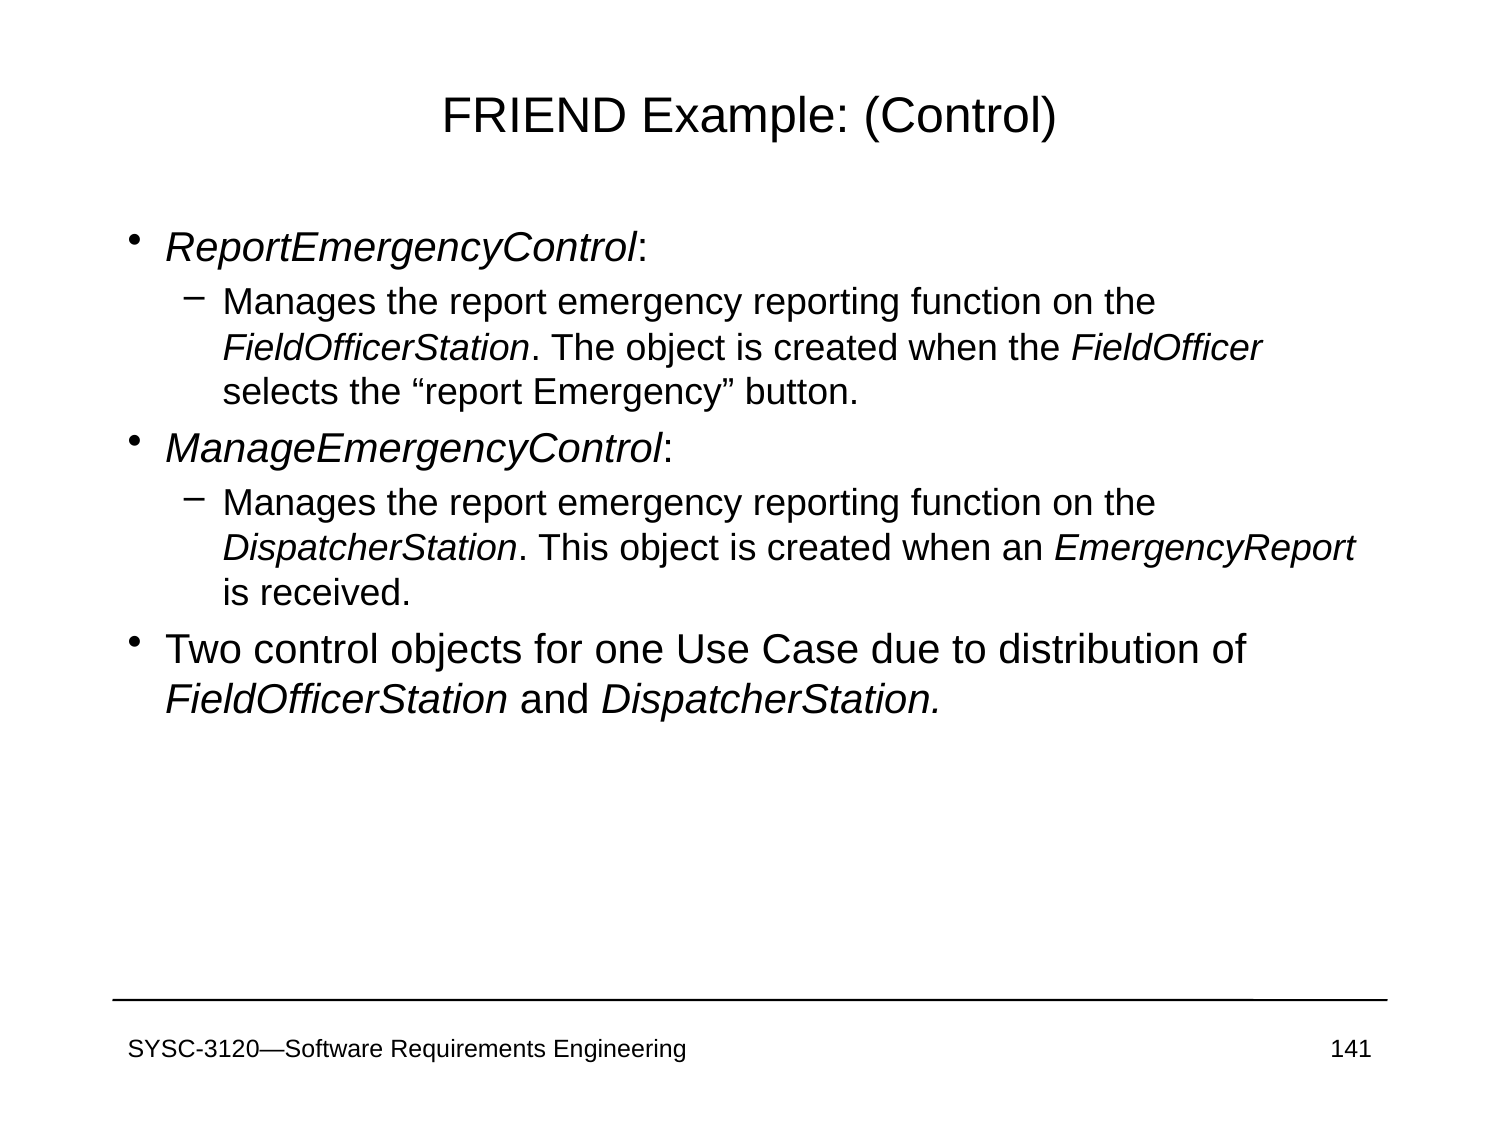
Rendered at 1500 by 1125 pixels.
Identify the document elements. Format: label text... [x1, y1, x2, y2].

footer SYSC-3120—Software Requirements Engineering [112, 1025, 750, 1100]
list ReportEmergencyControl: Manages the report emergency reporting function on the FieldOfficerStation. The object is created when the FieldOfficer selects the “report Emergency” button. ManageEmergencyControl: Manages the report emergency reporting function on the DispatcherStation. This object is created when an EmergencyReport is received. Two control objects for one Use Case due to distribution of FieldOfficerStation and DispatcherStation. [112, 212, 1388, 1000]
title FRIEND Example: (Control) [112, 68, 1388, 157]
slide_number 141 [1074, 1025, 1388, 1100]
